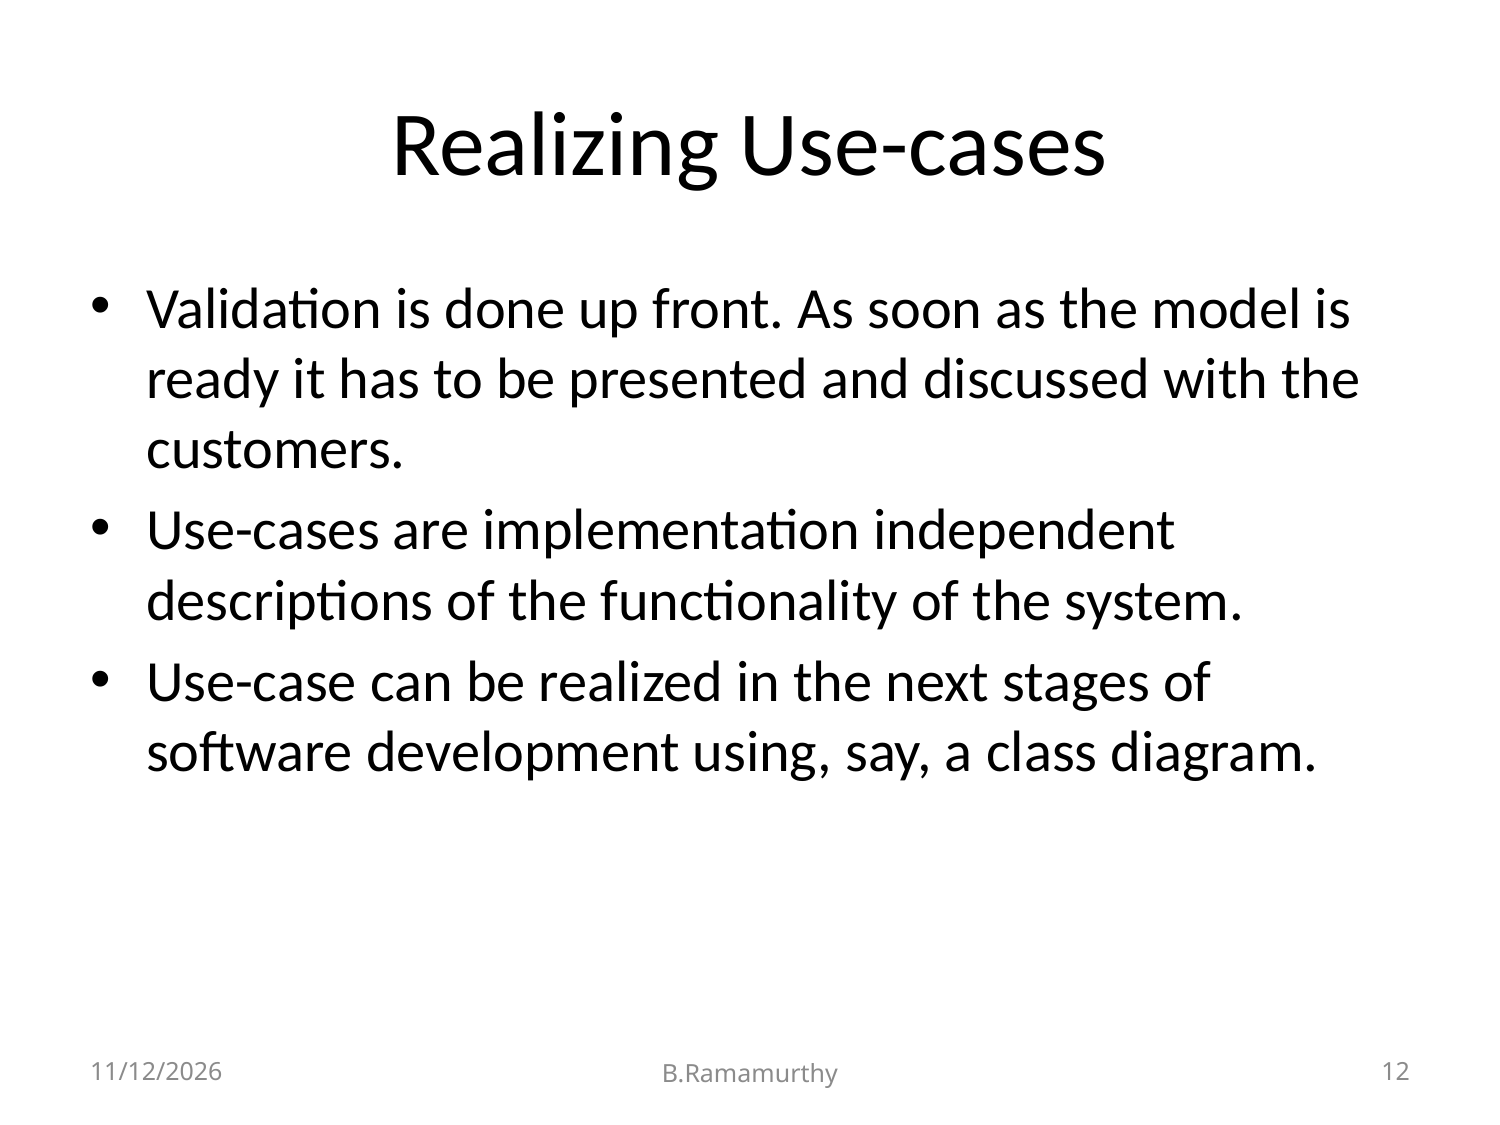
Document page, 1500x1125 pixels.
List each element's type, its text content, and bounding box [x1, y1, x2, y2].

footer B.Ramamurthy [512, 1042, 988, 1103]
title Realizing Use-cases [75, 45, 1425, 233]
slide_number 12 [1074, 1042, 1425, 1103]
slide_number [75, 1042, 425, 1103]
list Validation is done up front. As soon as the model is ready it has to be presented and discussed with the customers. Use-cases are implementation independent descriptions of the functionality of the system. Use-case can be realized in the next stages of software development using, say, a class diagram. [75, 262, 1425, 1005]
